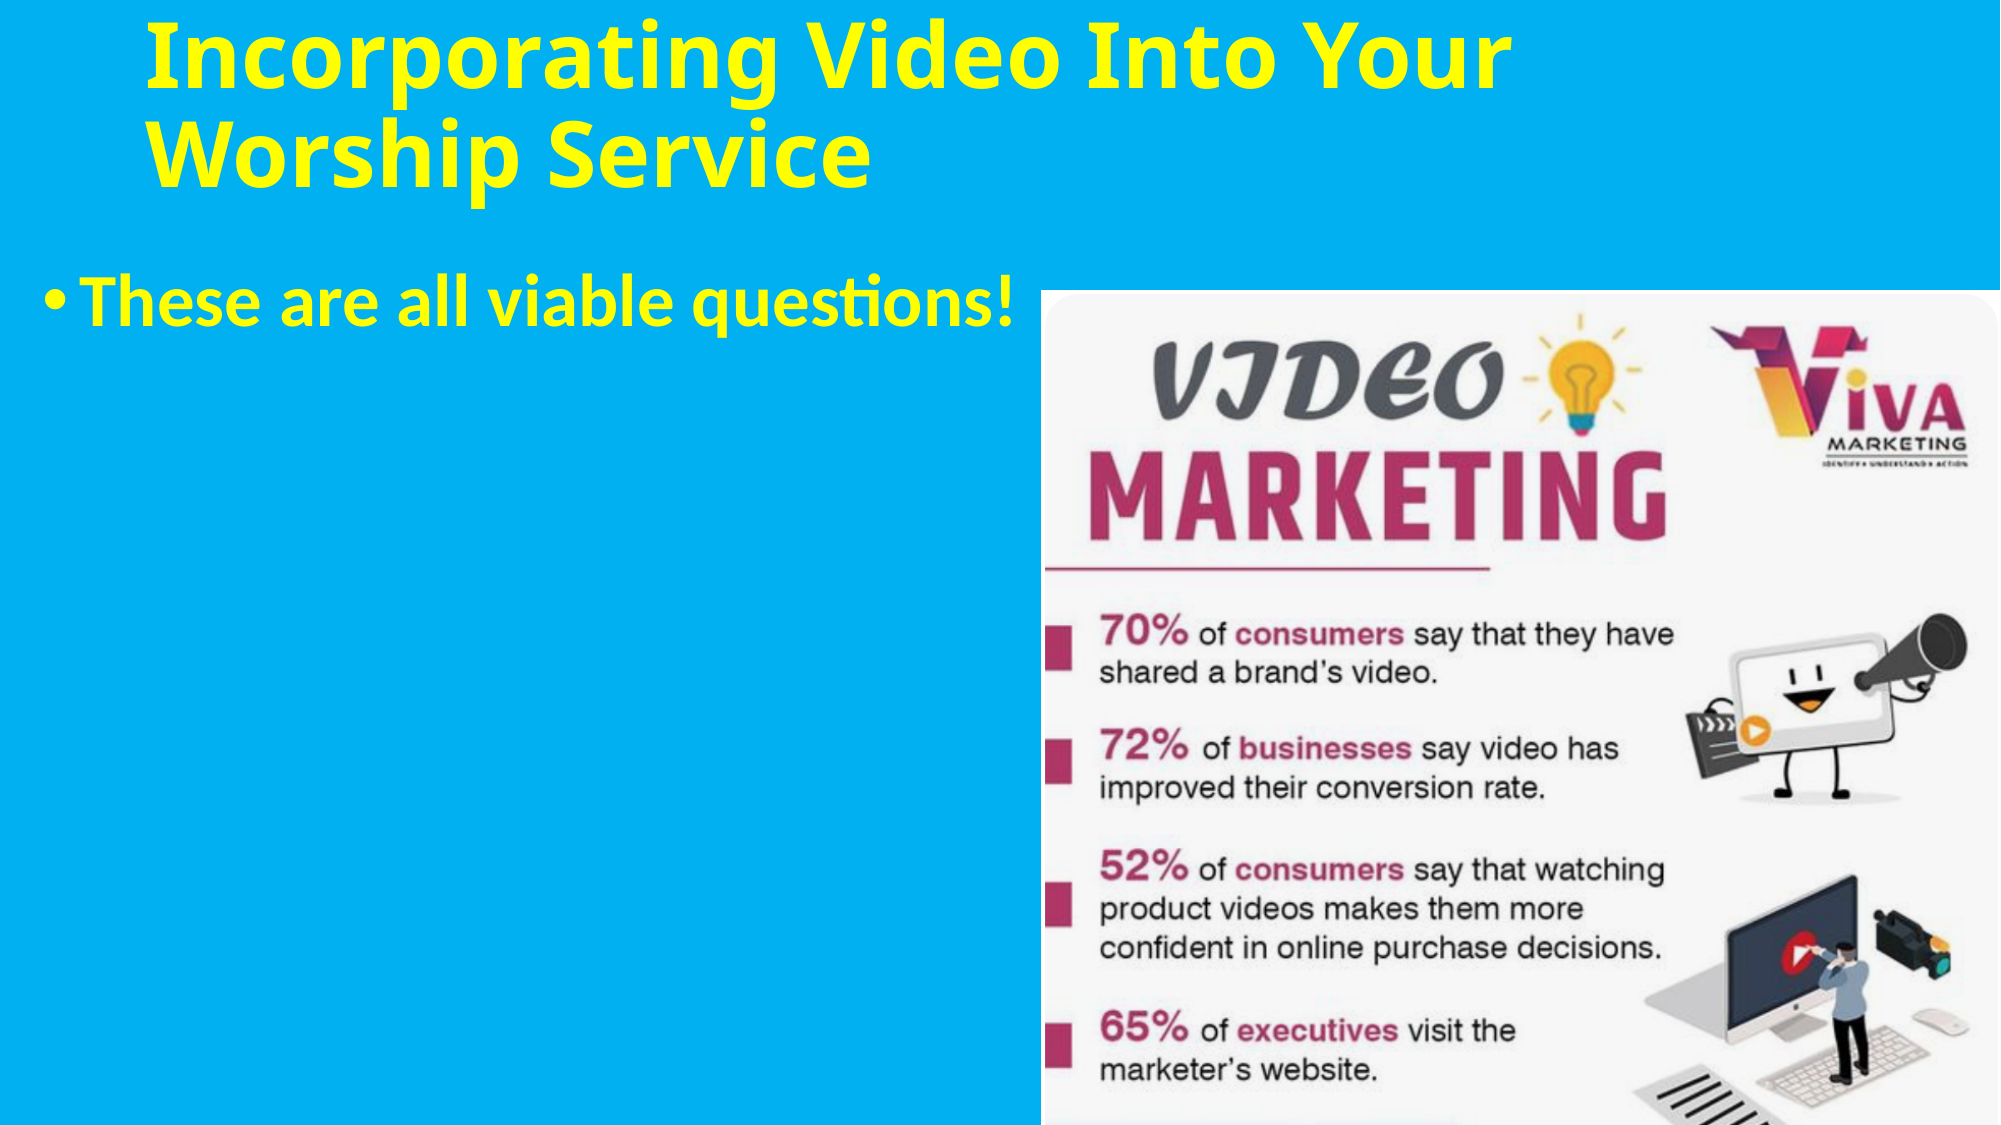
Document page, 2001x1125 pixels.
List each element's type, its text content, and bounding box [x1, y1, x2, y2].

list These are all viable questions! [27, 254, 1365, 930]
picture [1042, 291, 2000, 1125]
title Incorporating Video Into Your Worship Service [130, 0, 1856, 218]
